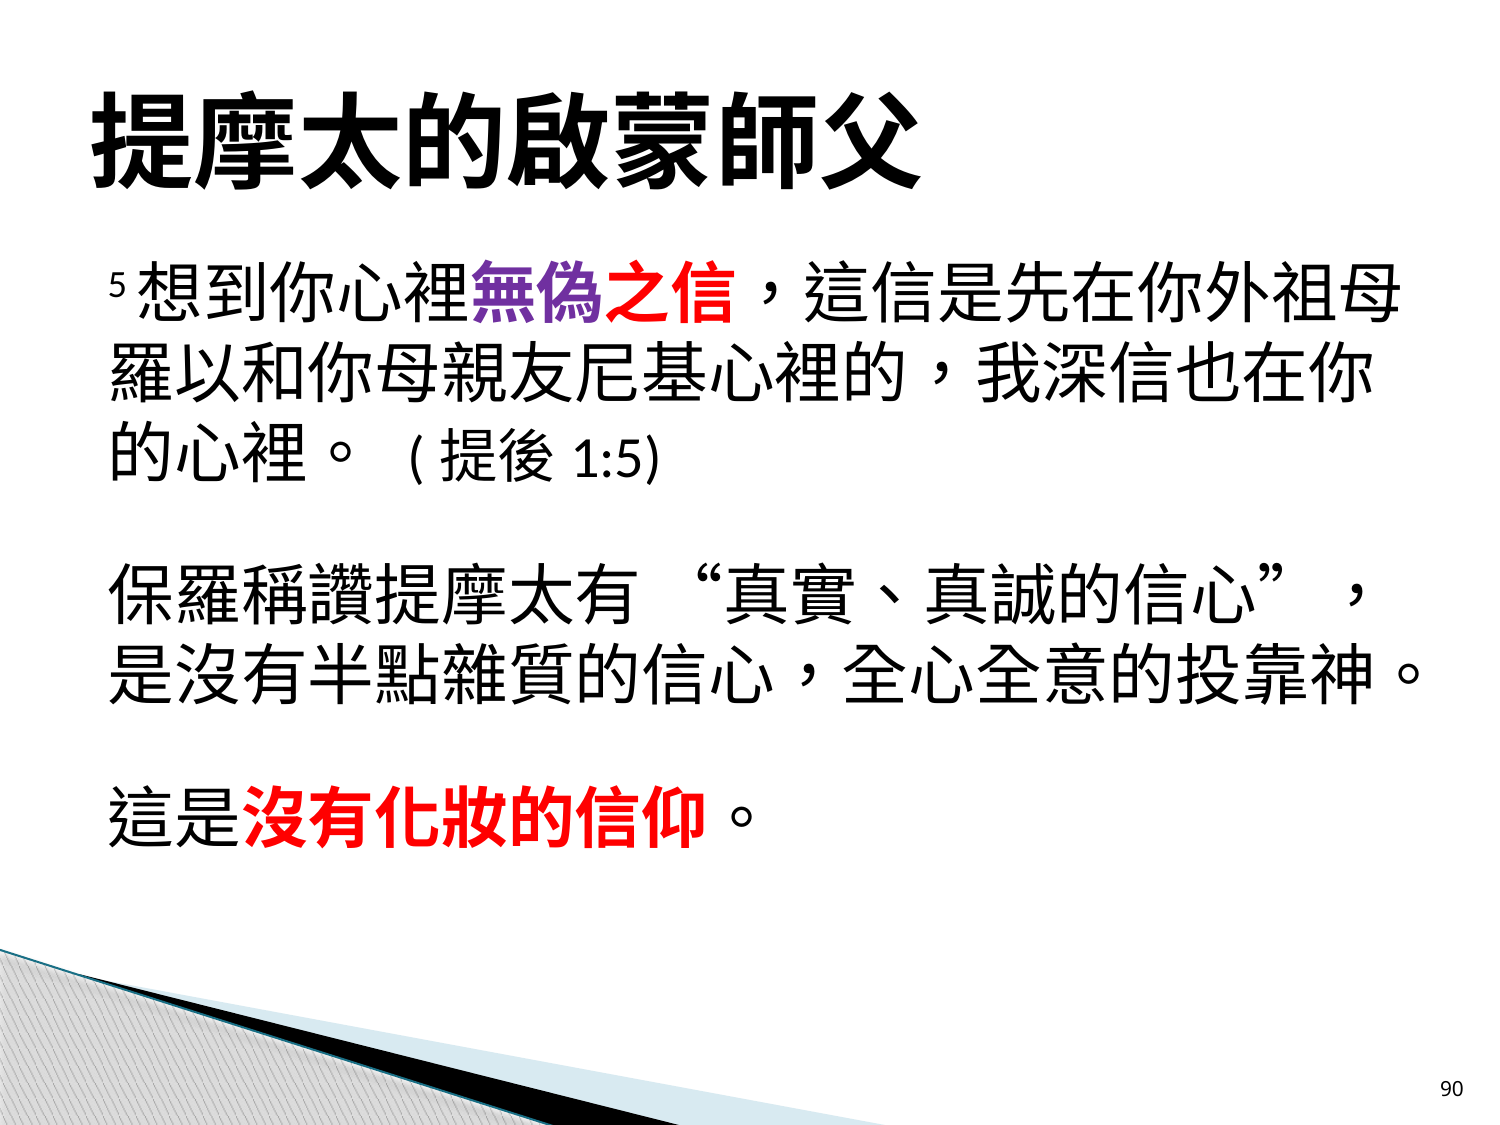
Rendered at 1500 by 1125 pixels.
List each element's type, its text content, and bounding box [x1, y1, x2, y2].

slide_number 90 [1418, 1051, 1479, 1112]
title 提摩太的啟蒙師父 [75, 45, 1425, 233]
list 5想到你心裡無偽之信，這信是先在你外祖母羅以和你母親友尼基心裡的，我深信也在你的心裡。 (提後1:5) 保羅稱讚提摩太有 “真實、真誠的信心”，是沒有半點雜質的信心，全心全意的投靠神。 這是沒有化妝的信仰。 [75, 243, 1425, 1080]
